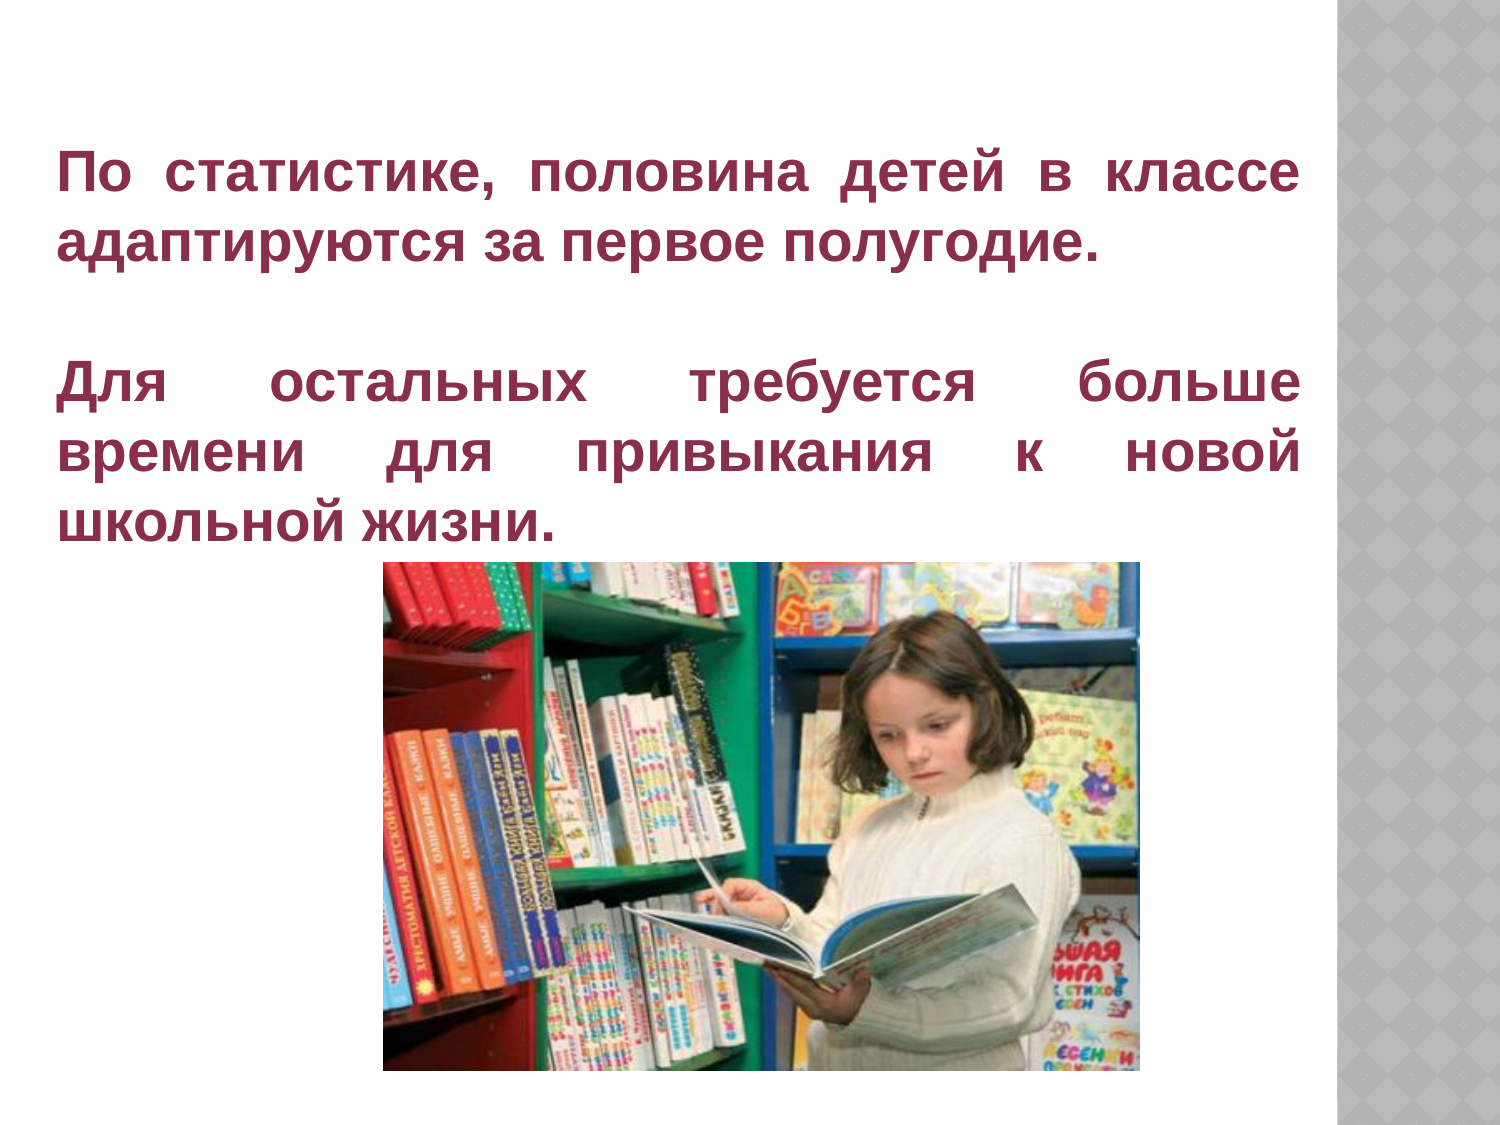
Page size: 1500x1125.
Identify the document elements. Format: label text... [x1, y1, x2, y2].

picture [383, 562, 1141, 1071]
text_box По статистике, половина детей в классе адаптируются за первое полугодие. Для остальных требуется больше времени для привыкания к новой школьной жизни. [41, 125, 1317, 561]
